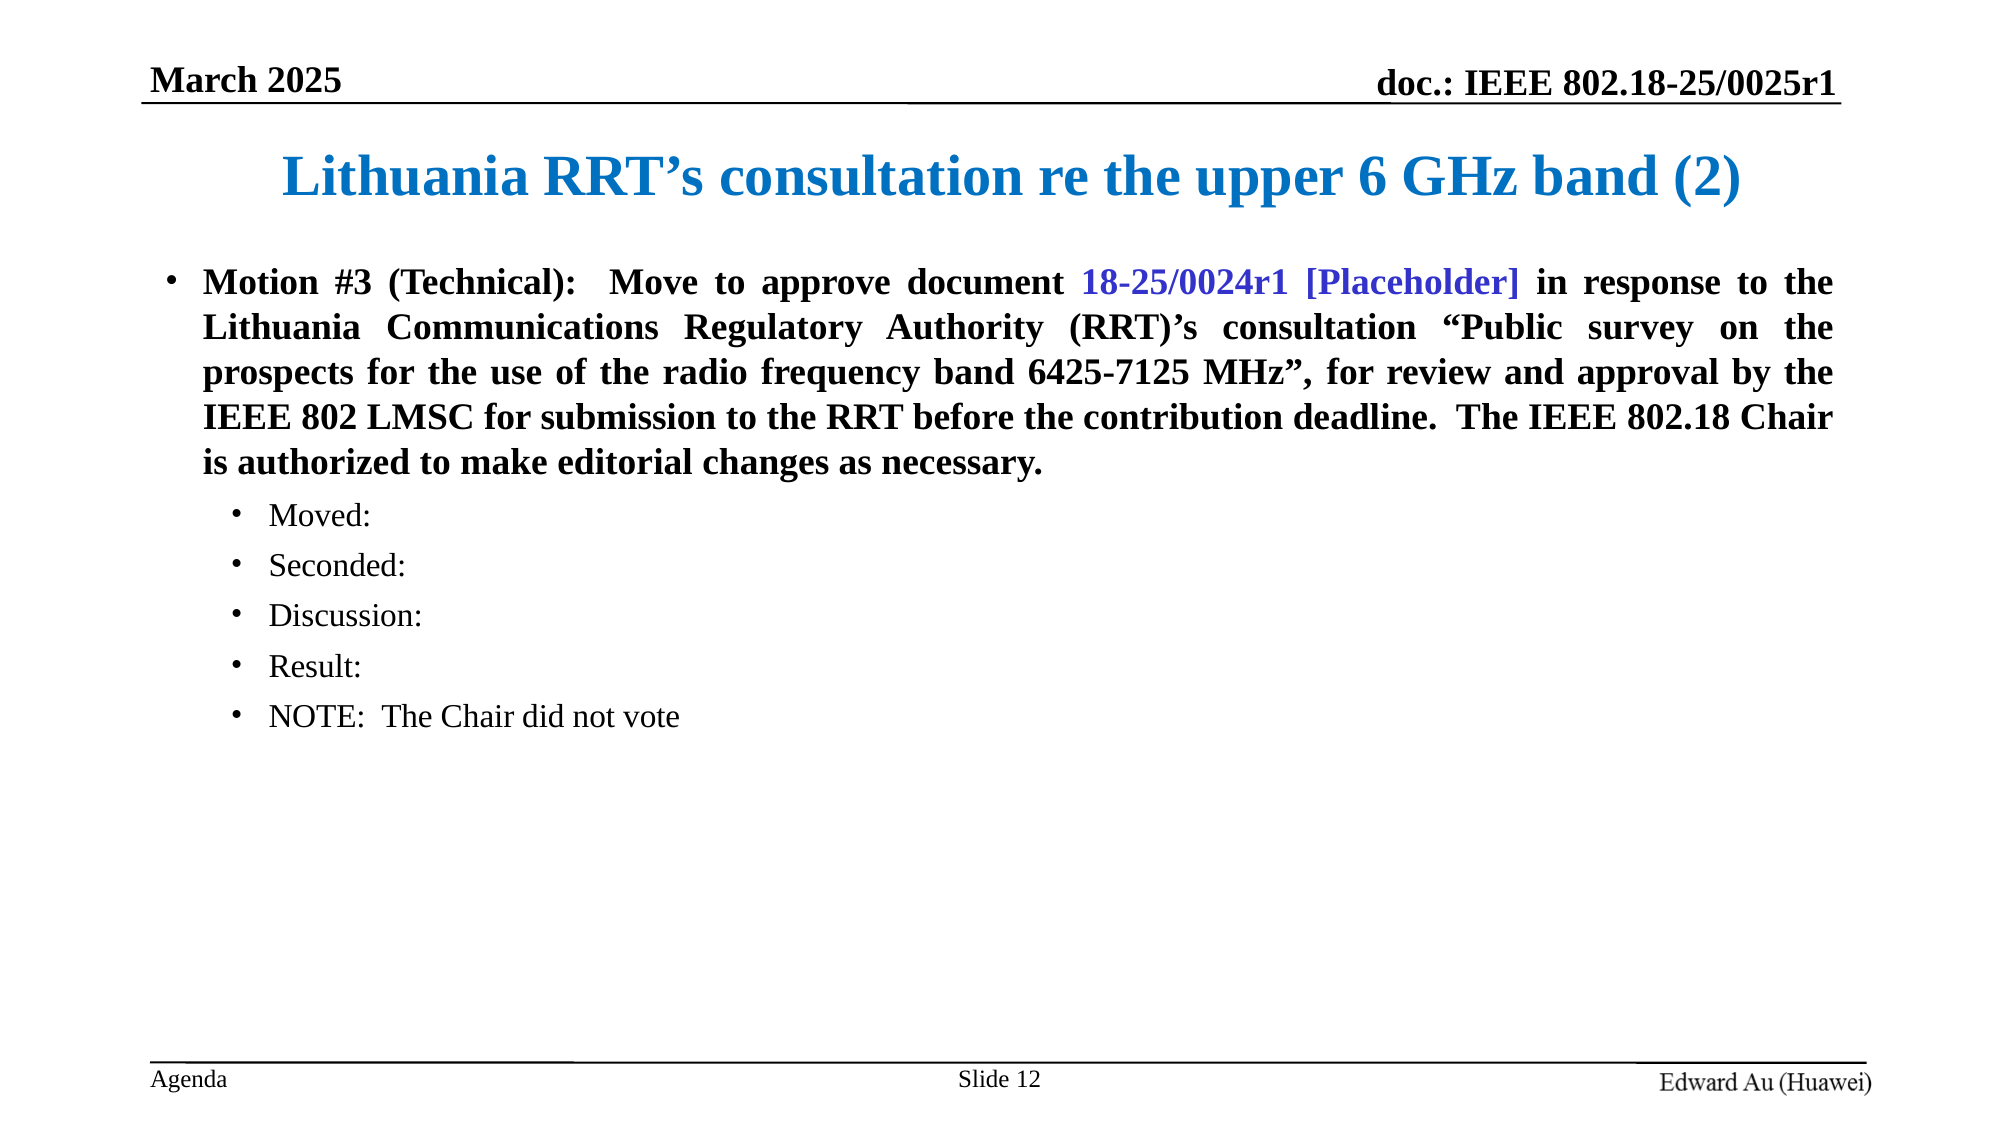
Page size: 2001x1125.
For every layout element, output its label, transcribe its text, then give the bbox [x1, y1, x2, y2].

list Motion #3 (Technical): Move to approve document 18-25/0024r1 [Placeholder] in response to the Lithuania Communications Regulatory Authority (RRT)’s consultation “Public survey on the prospects for the use of the radio frequency band 6425-7125 MHz”, for review and approval by the IEEE 802 LMSC for submission to the RRT before the contribution deadline. The IEEE 802.18 Chair is authorized to make editorial changes as necessary. Moved: Seconded: Discussion: Result: NOTE: The Chair did not vote [149, 249, 1869, 925]
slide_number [149, 54, 651, 101]
picture [1174, 1058, 1887, 1113]
slide_number Slide 12 [933, 1061, 1067, 1123]
title Lithuania RRT’s consultation re the upper 6 GHz band (2) [162, 99, 1864, 246]
